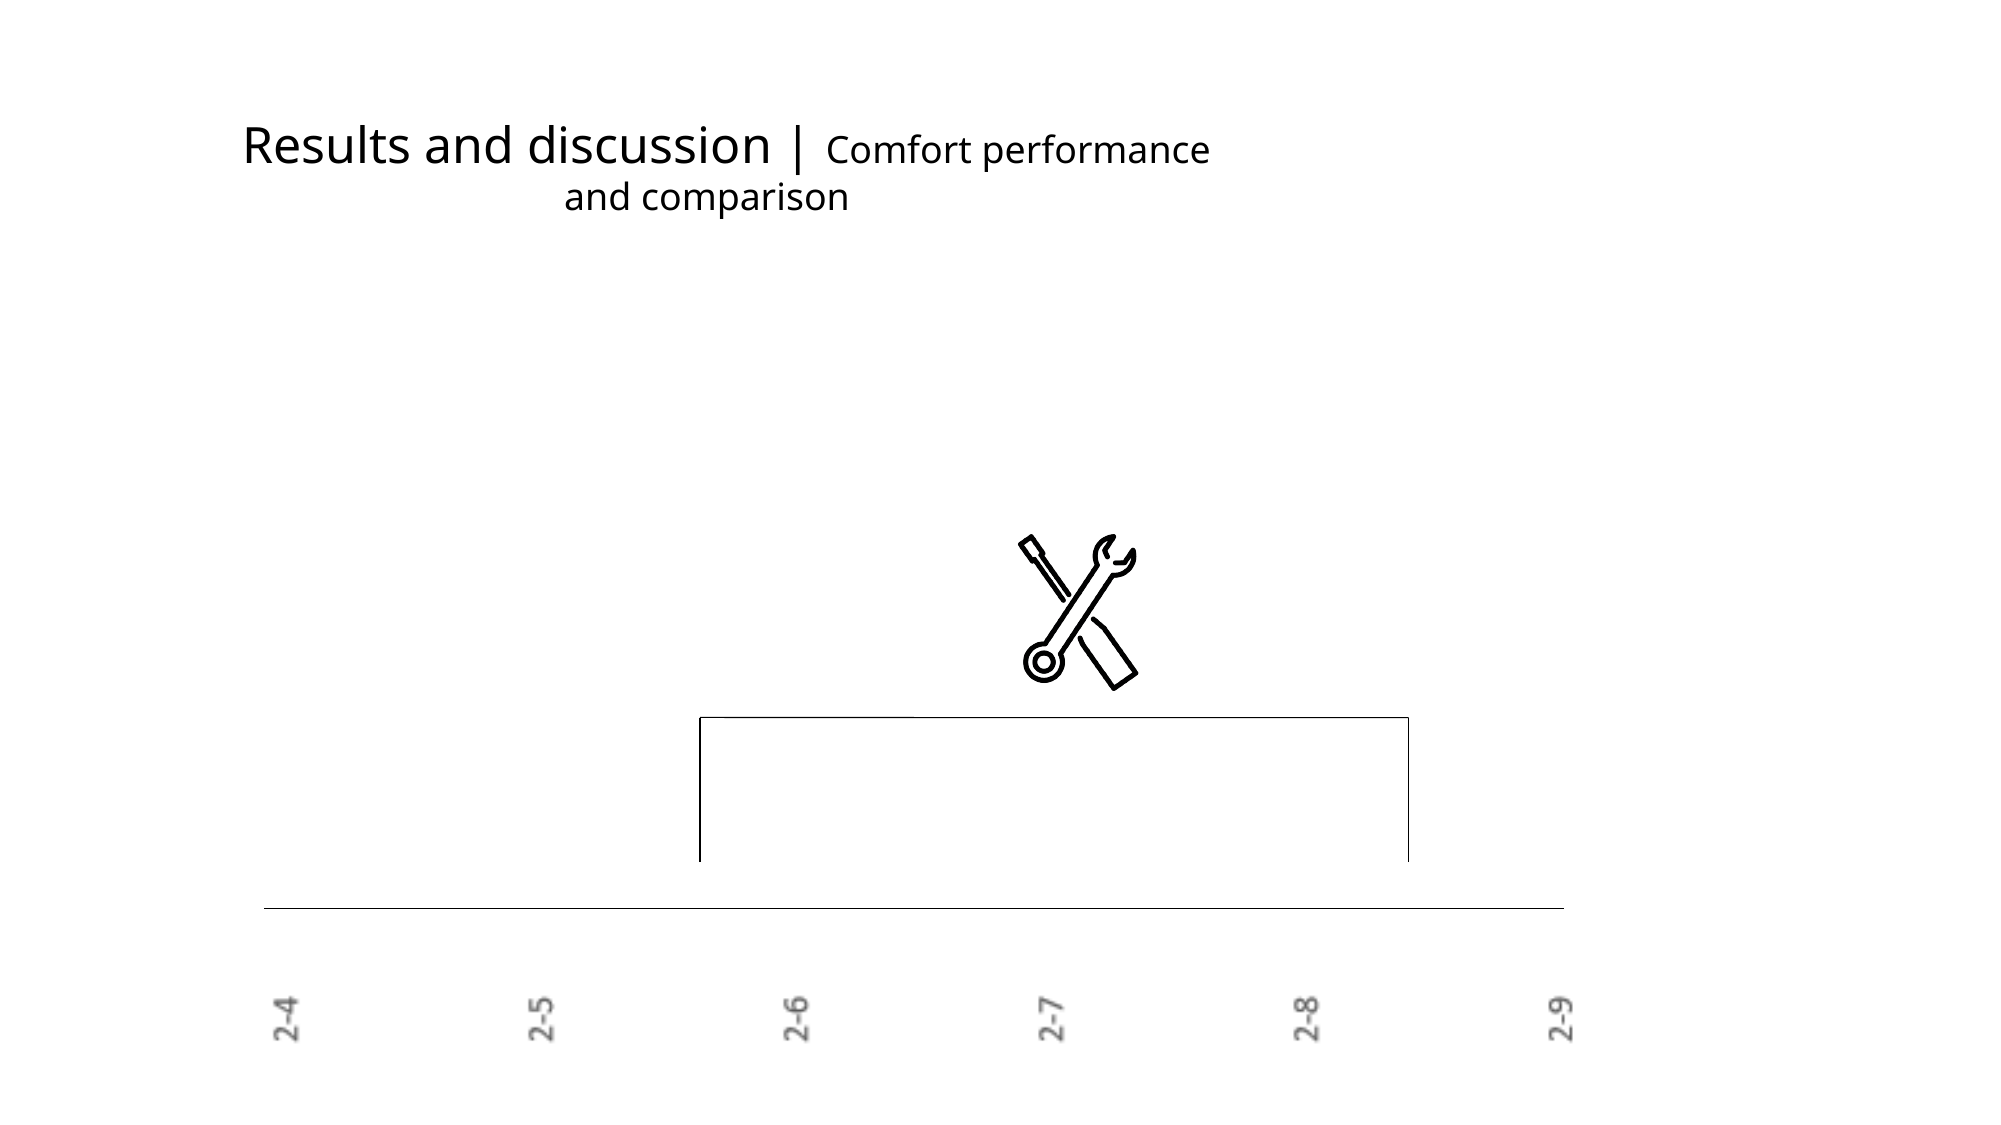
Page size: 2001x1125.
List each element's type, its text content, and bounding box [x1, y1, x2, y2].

text_box Results and discussion | Comfort performance and comparison [176, 105, 1248, 226]
picture [999, 534, 1157, 691]
picture [264, 971, 1609, 1067]
